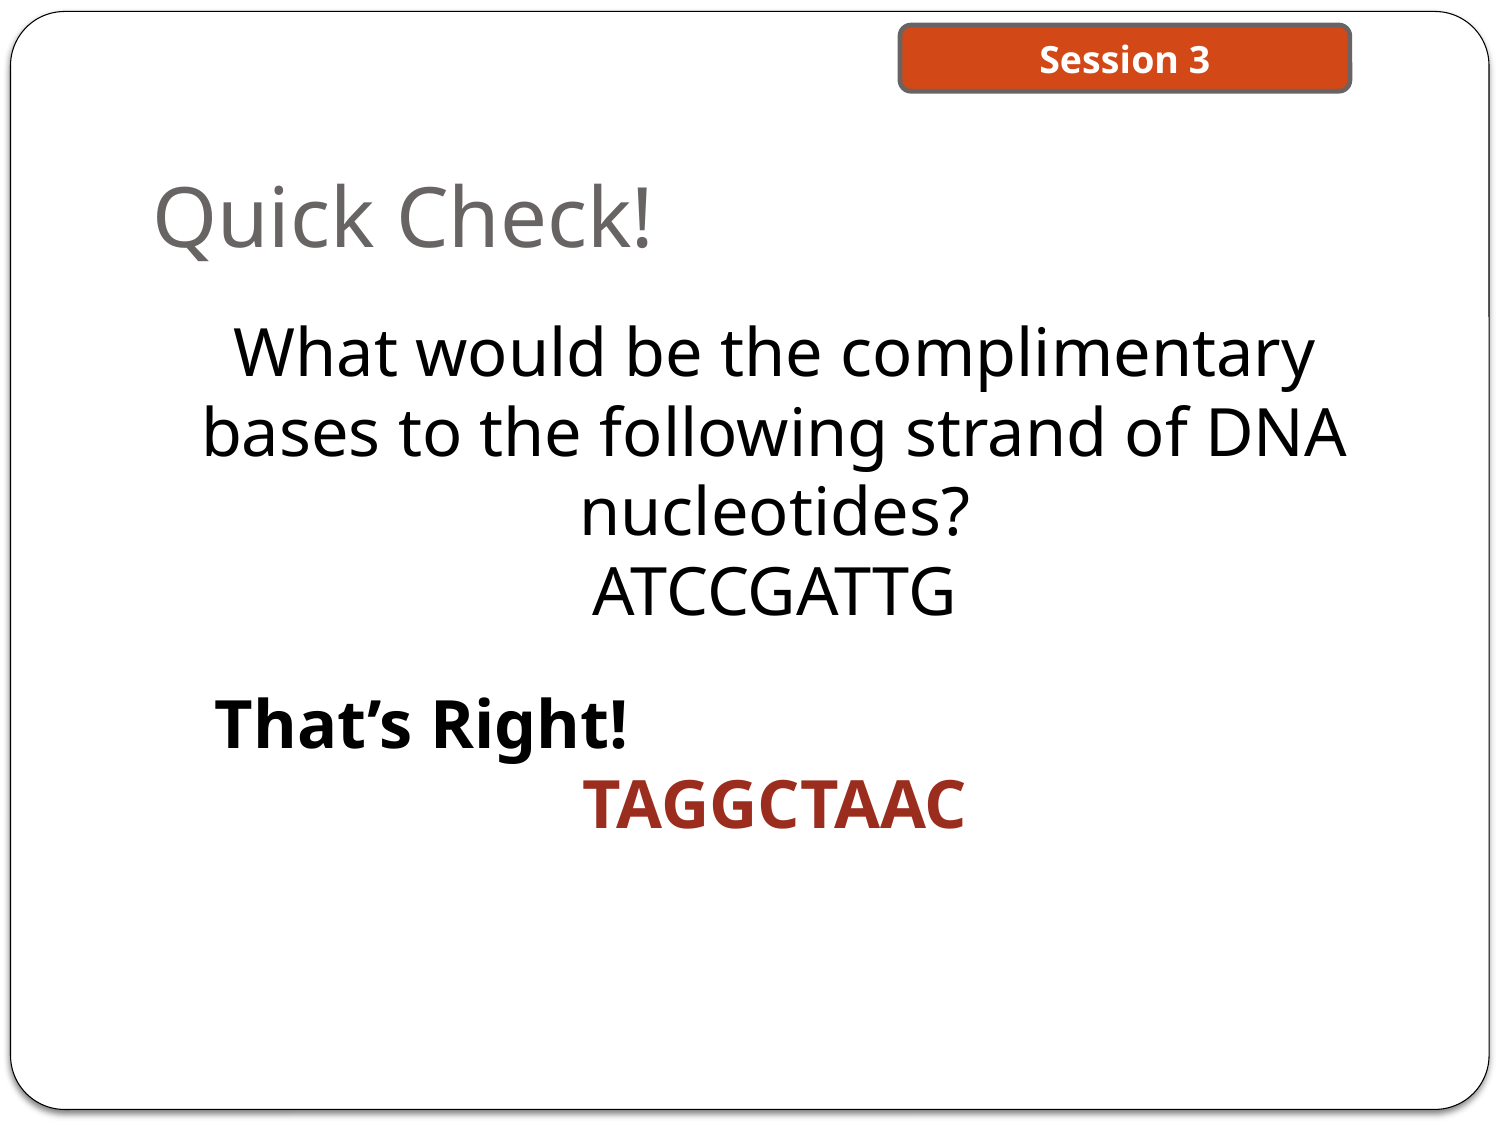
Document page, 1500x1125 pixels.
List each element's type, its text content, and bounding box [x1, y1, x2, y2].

text_box That’s Right! TAGGCTAAC [200, 674, 1350, 850]
title Quick Check! [137, 92, 1413, 280]
text_box What would be the complimentary bases to the following strand of DNA nucleotides? ATCCGATTG [162, 301, 1388, 637]
text_box Session 3 [899, 24, 1350, 92]
